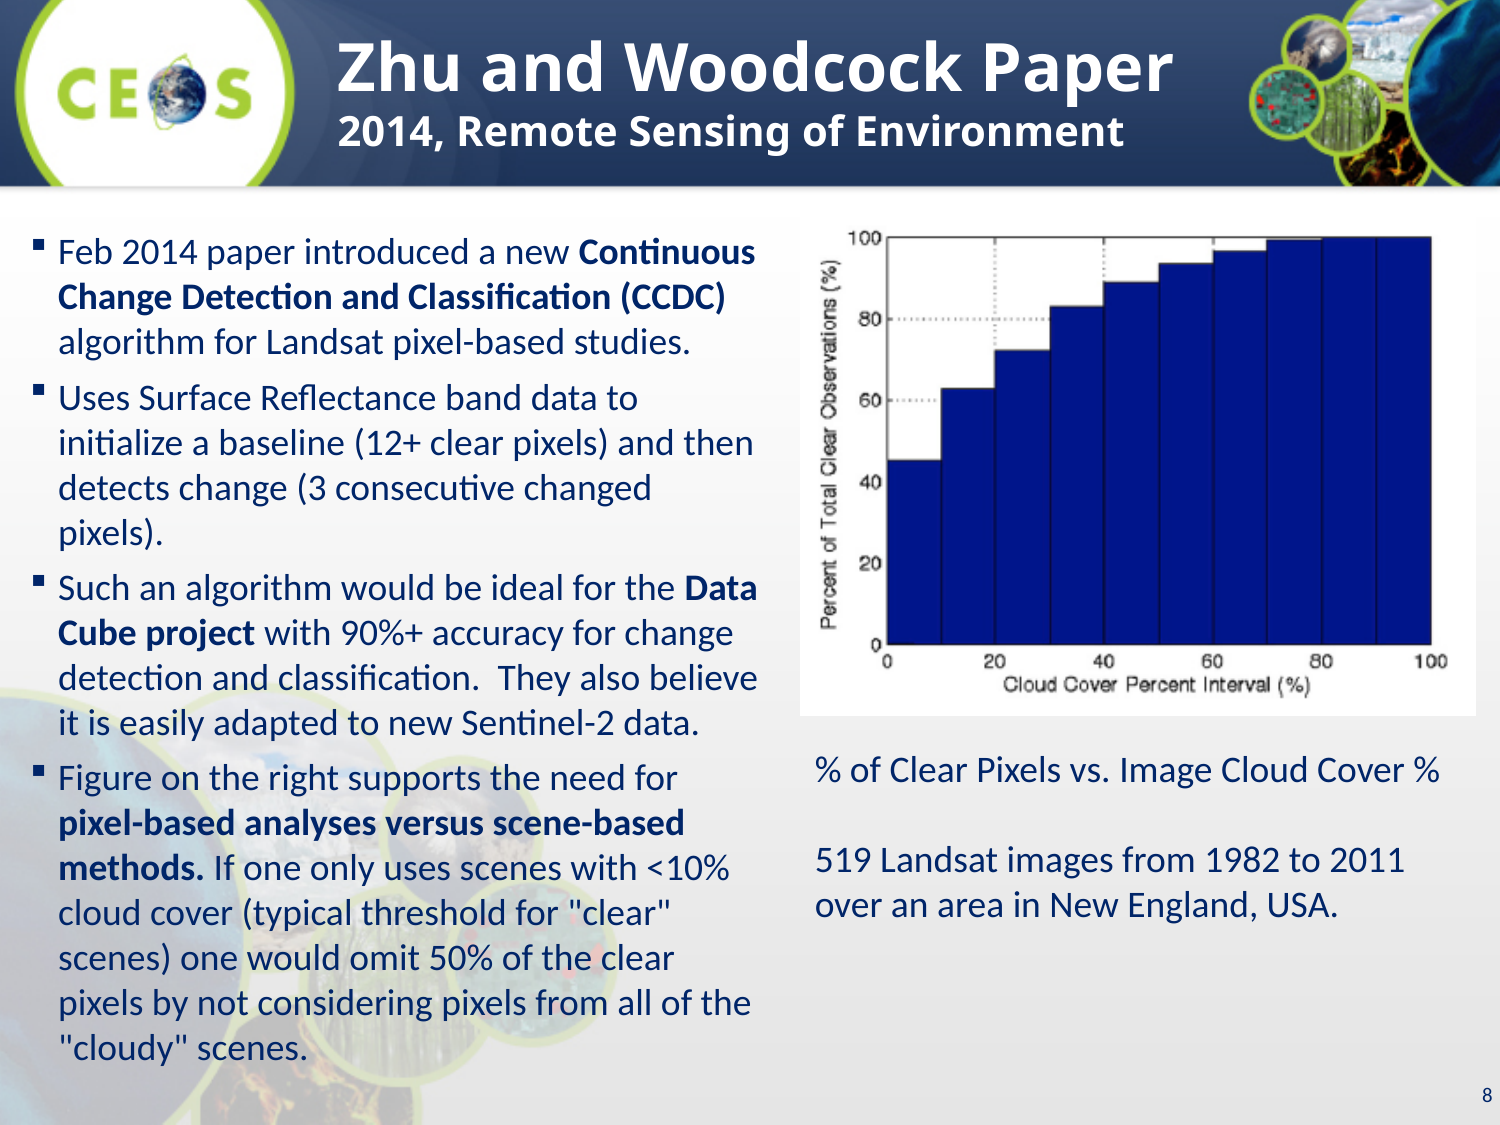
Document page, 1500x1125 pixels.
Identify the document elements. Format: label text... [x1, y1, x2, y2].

text_box % of Clear Pixels vs. Image Cloud Cover % 519 Landsat images from 1982 to 2011 over an area in New England, USA. [799, 737, 1488, 976]
picture [0, 0, 1500, 1125]
text_box Zhu and Woodcock Paper 2014, Remote Sensing of Environment [337, 24, 1213, 156]
text_box Feb 2014 paper introduced a new Continuous Change Detection and Classification (CCDC) algorithm for Landsat pixel-based studies. Uses Surface Reflectance band data to initialize a baseline (12+ clear pixels) and then detects change (3 consecutive changed pixels). Such an algorithm would be ideal for the Data Cube project with 90%+ accuracy for change detection and classification. They also believe it is easily adapted to new Sentinel-2 data. Figure on the right supports the need for pixel-based analyses versus scene-based methods. If one only uses scenes with <10% cloud cover (typical threshold for "clear" scenes) one would omit 50% of the clear pixels by not considering pixels from all of the "cloudy" scenes. [15, 219, 775, 1083]
slide_number 8 [1186, 1073, 1500, 1117]
